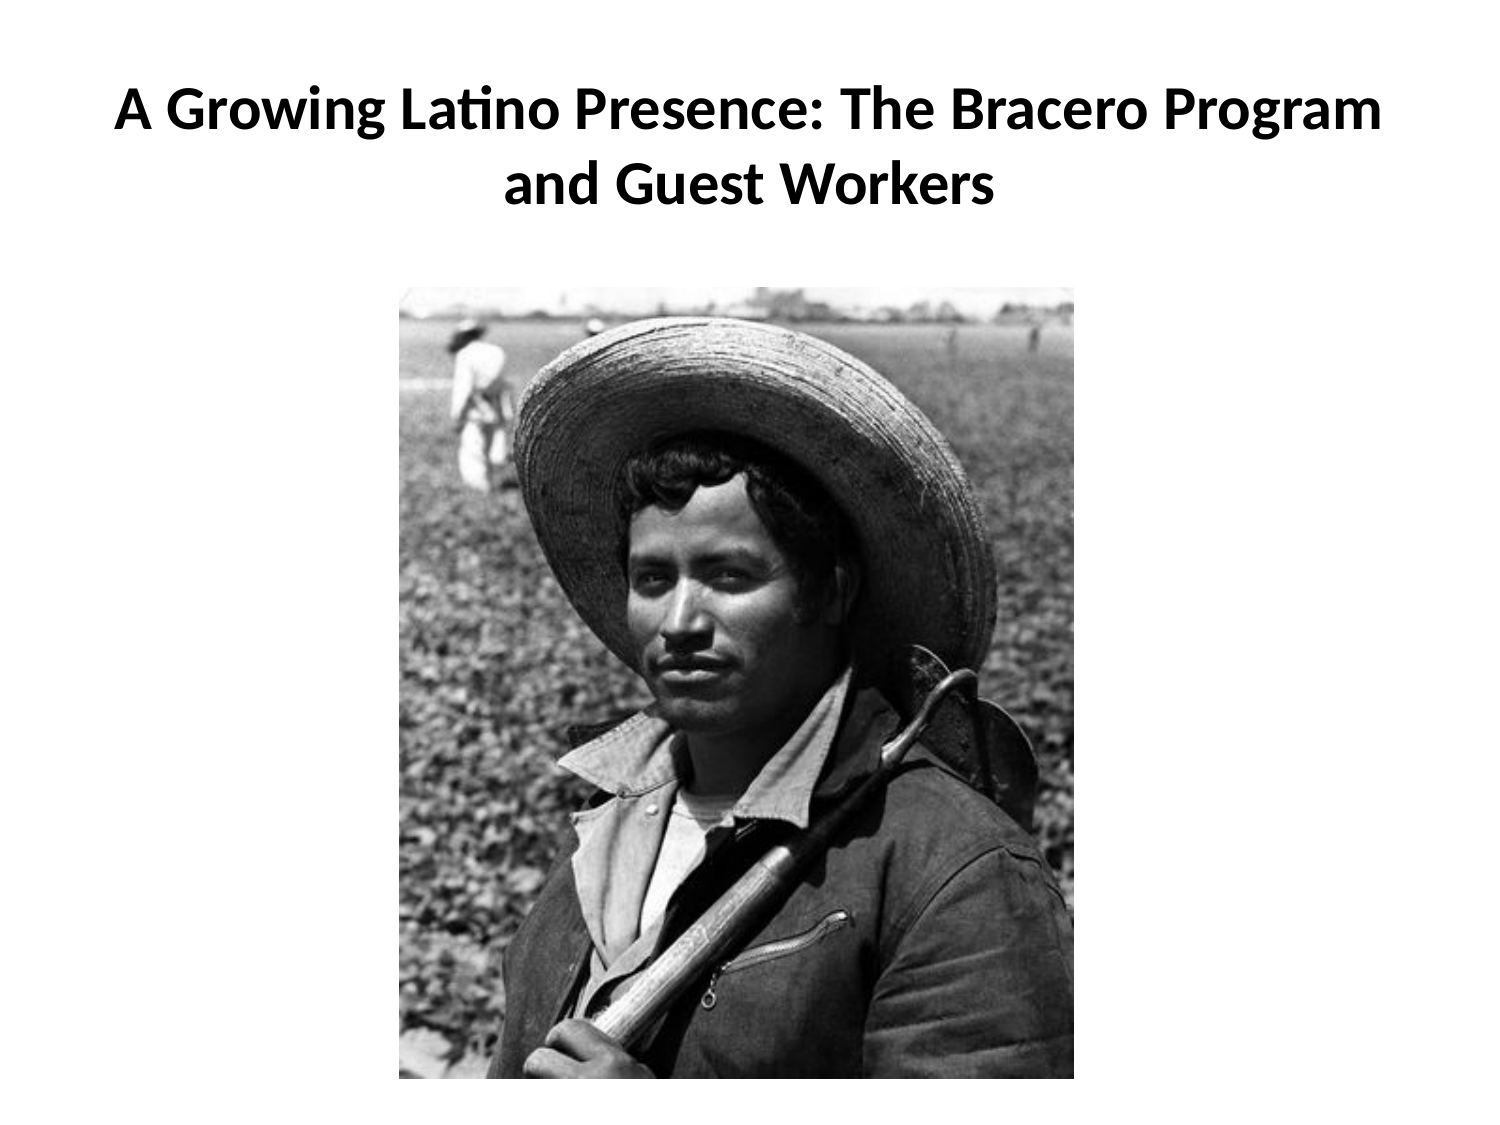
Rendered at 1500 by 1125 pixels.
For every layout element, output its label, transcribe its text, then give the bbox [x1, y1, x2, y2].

title A Growing Latino Presence: The Bracero Program and Guest Workers [75, 45, 1425, 275]
picture [399, 287, 1074, 1080]
